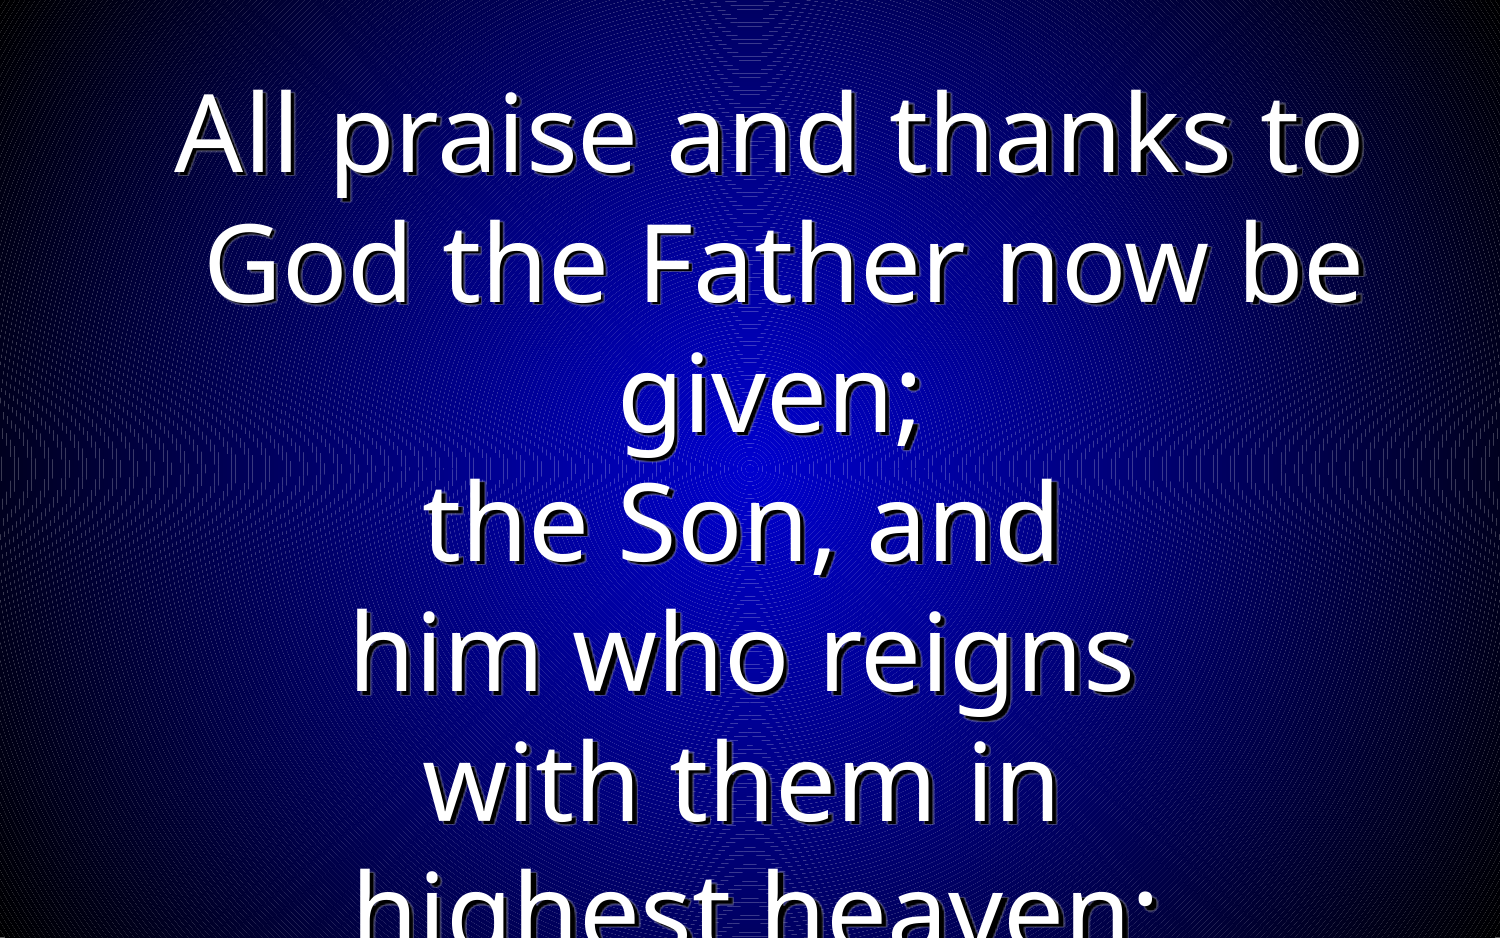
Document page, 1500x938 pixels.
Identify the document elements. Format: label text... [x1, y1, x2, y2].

list All praise and thanks to God the Father now be given; the Son, and him who reigns with them in highest heaven; [12, 56, 1500, 559]
